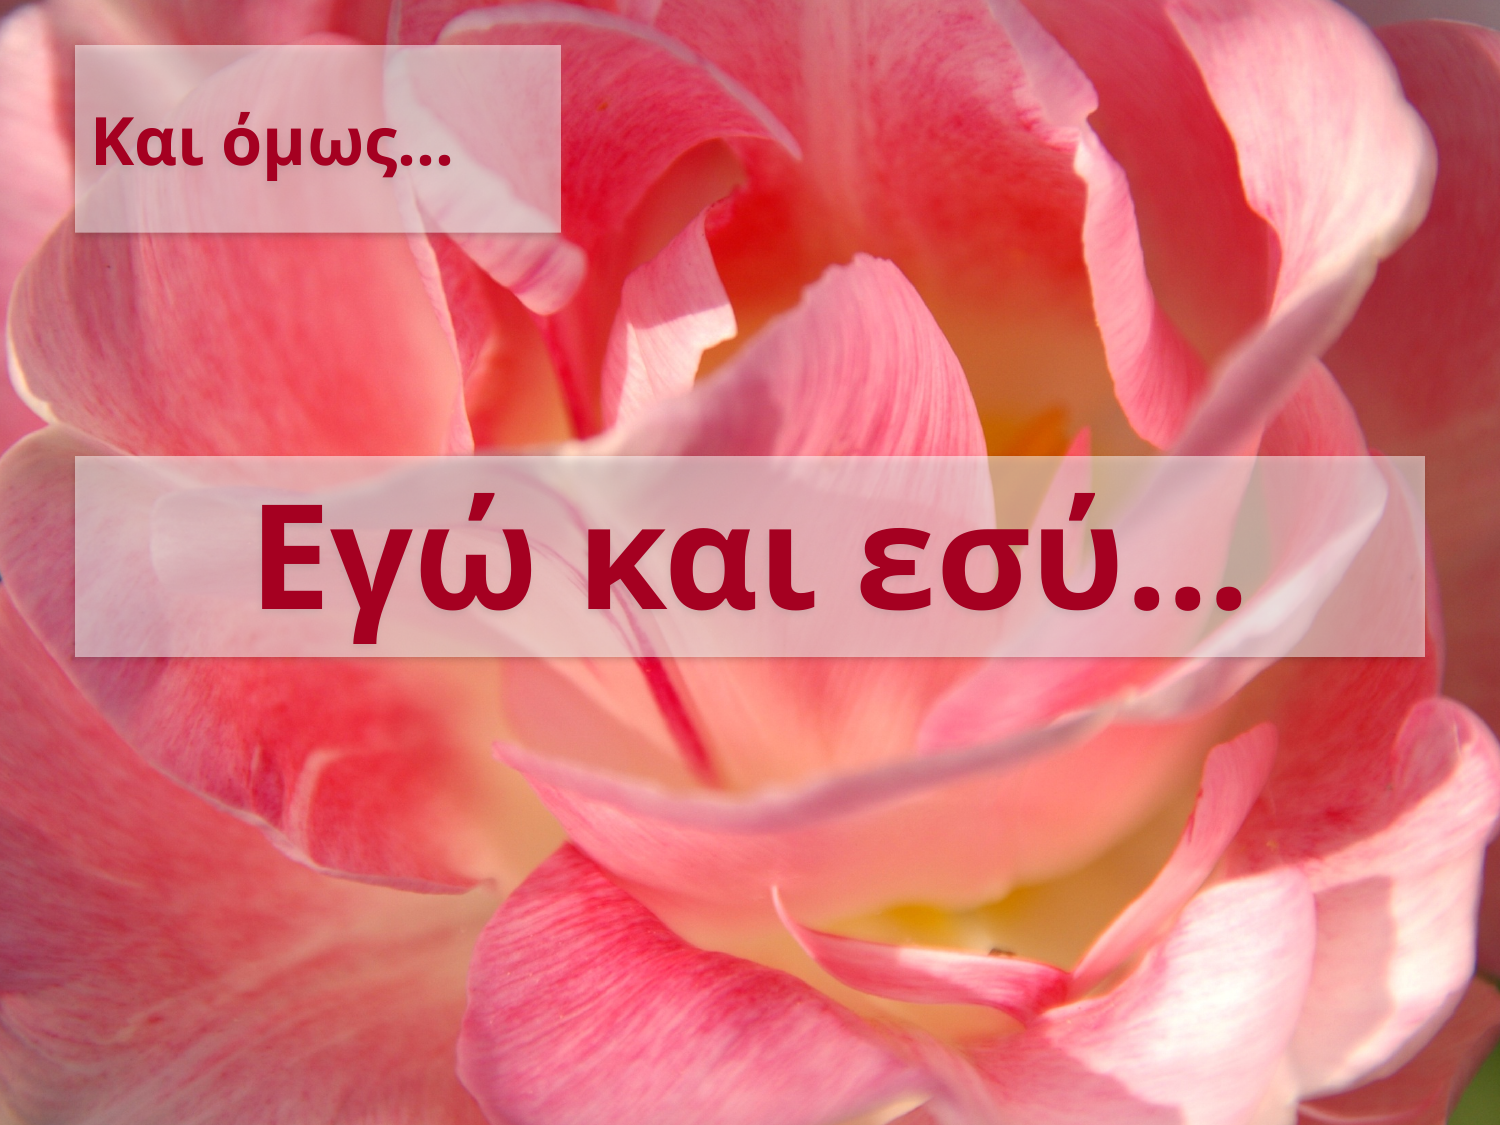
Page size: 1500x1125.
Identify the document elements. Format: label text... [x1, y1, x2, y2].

list Εγώ και εσύ... [74, 455, 1426, 658]
title Και όμως... [74, 44, 562, 233]
picture [0, 0, 1500, 1125]
